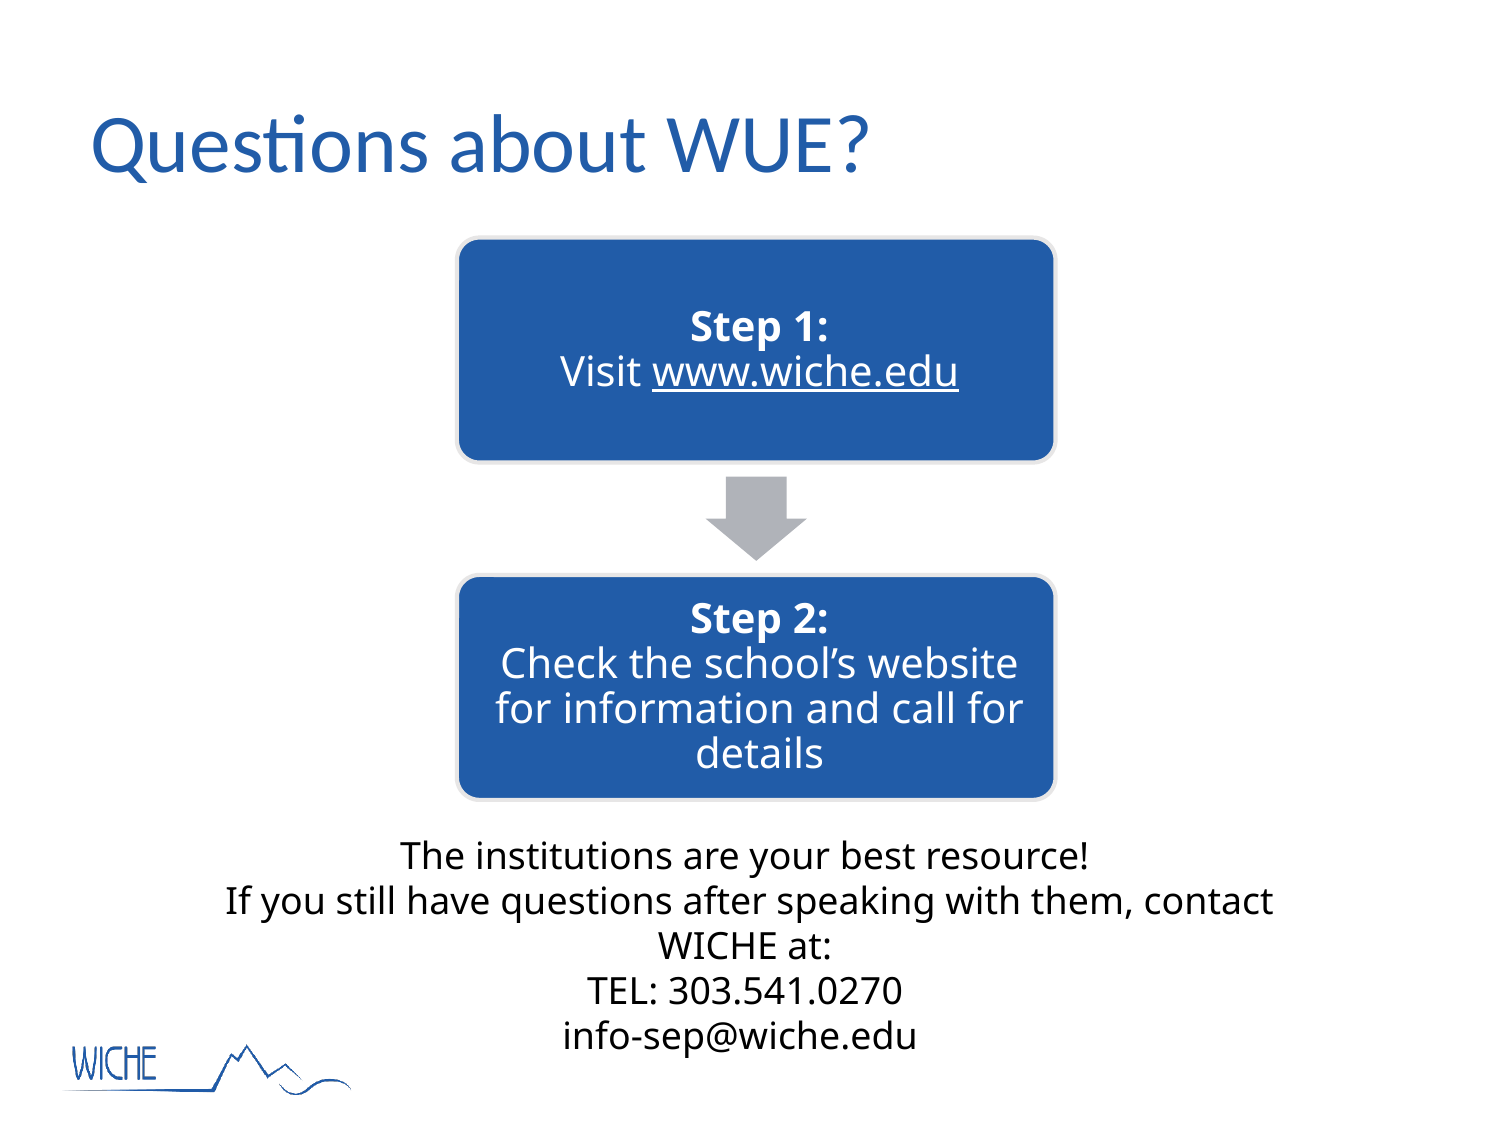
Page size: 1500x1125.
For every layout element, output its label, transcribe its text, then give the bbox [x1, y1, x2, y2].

picture [62, 1044, 355, 1100]
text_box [87, 237, 1426, 801]
title Questions about WUE? [75, 45, 1425, 233]
text_box The institutions are your best resource! If you still have questions after speaking with them, contact WICHE at: TEL: 303.541.0270 info-sep@wiche.edu [174, 824, 1325, 1065]
